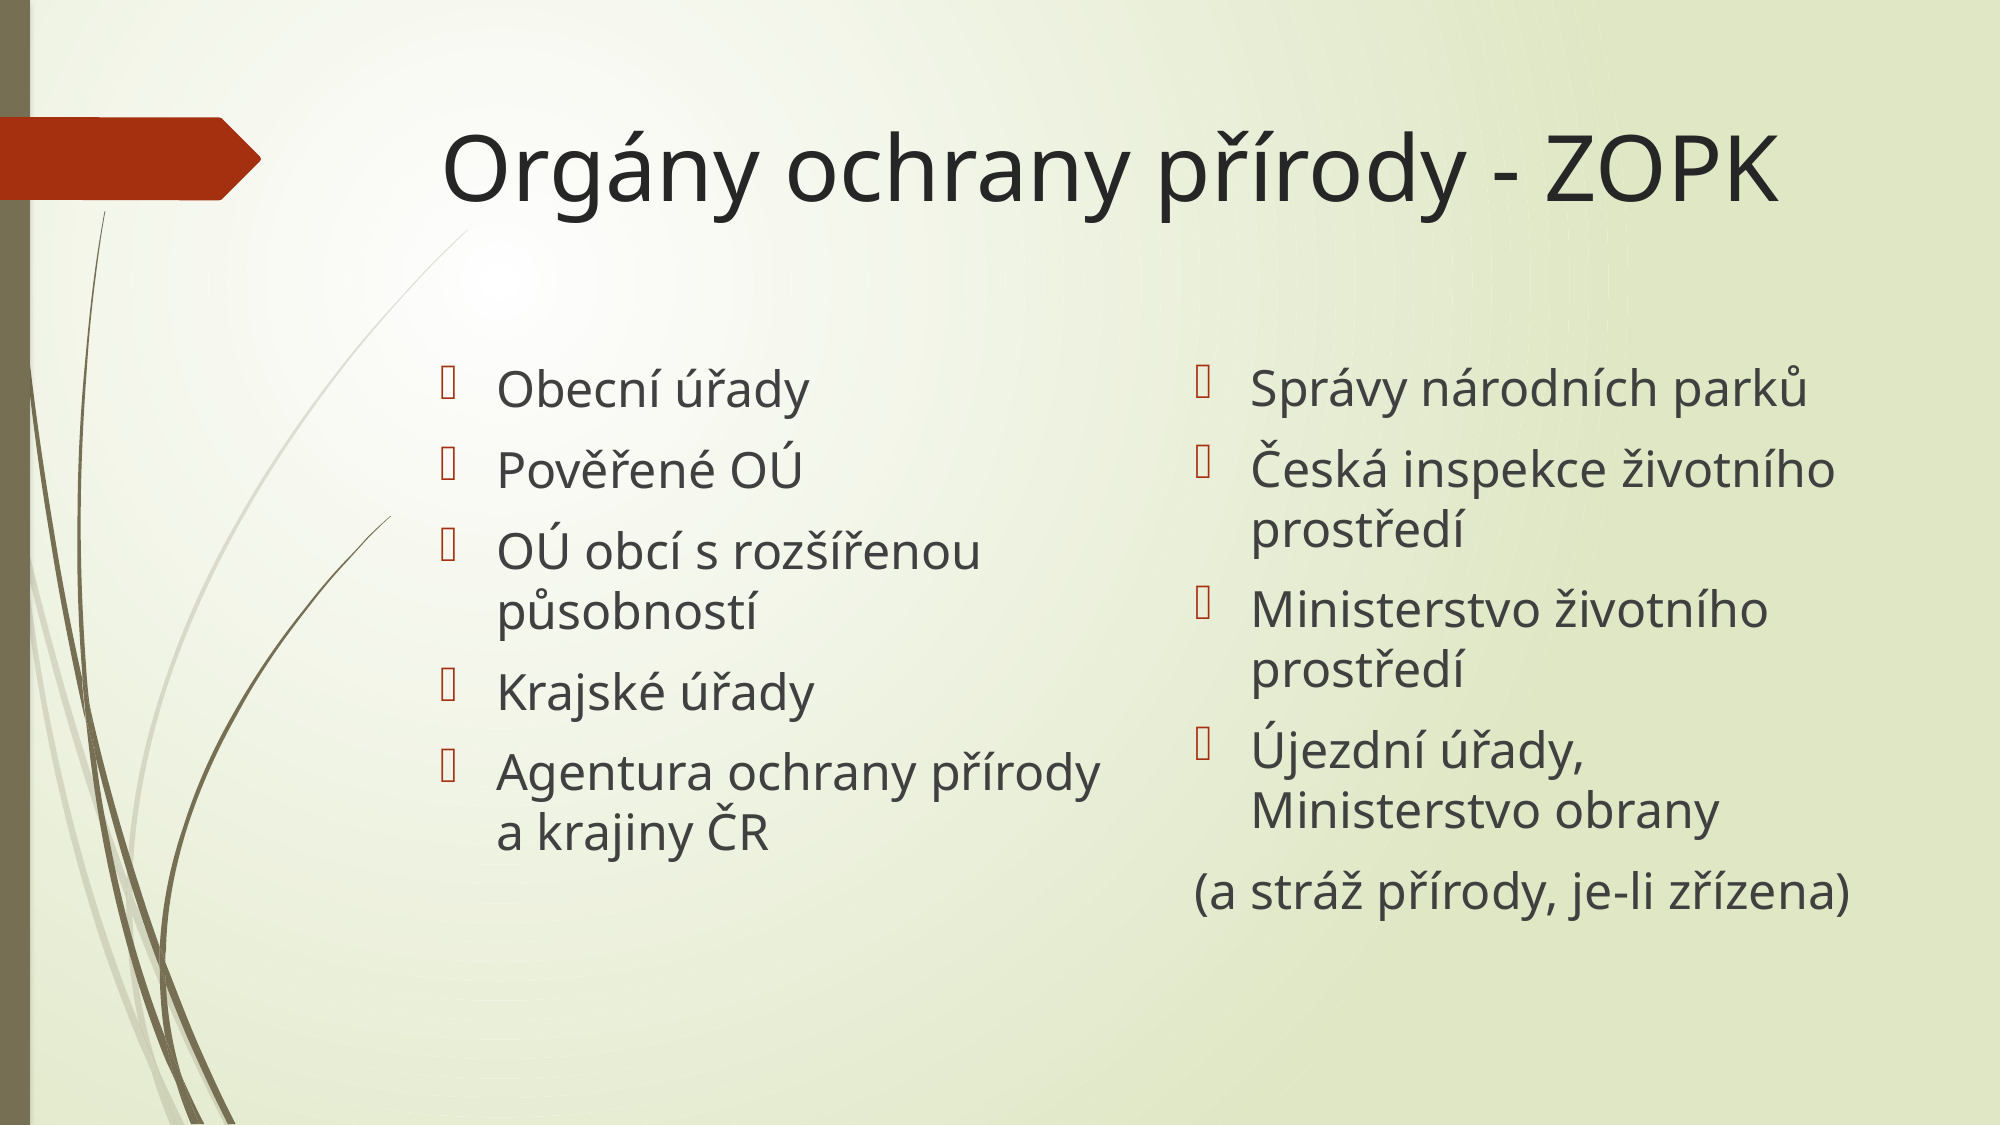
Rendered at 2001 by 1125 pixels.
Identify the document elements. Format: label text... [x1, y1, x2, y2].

title Orgány ochrany přírody - ZOPK [425, 102, 1888, 313]
list Obecní úřady Pověřené OÚ OÚ obcí s rozšířenou působností Krajské úřady Agentura ochrany přírody a krajiny ČR [424, 350, 1133, 970]
list Správy národních parků Česká inspekce životního prostředí Ministerstvo životního prostředí Újezdní úřady, Ministerstvo obrany (a stráž přírody, je-li zřízena) [1179, 348, 1888, 969]
